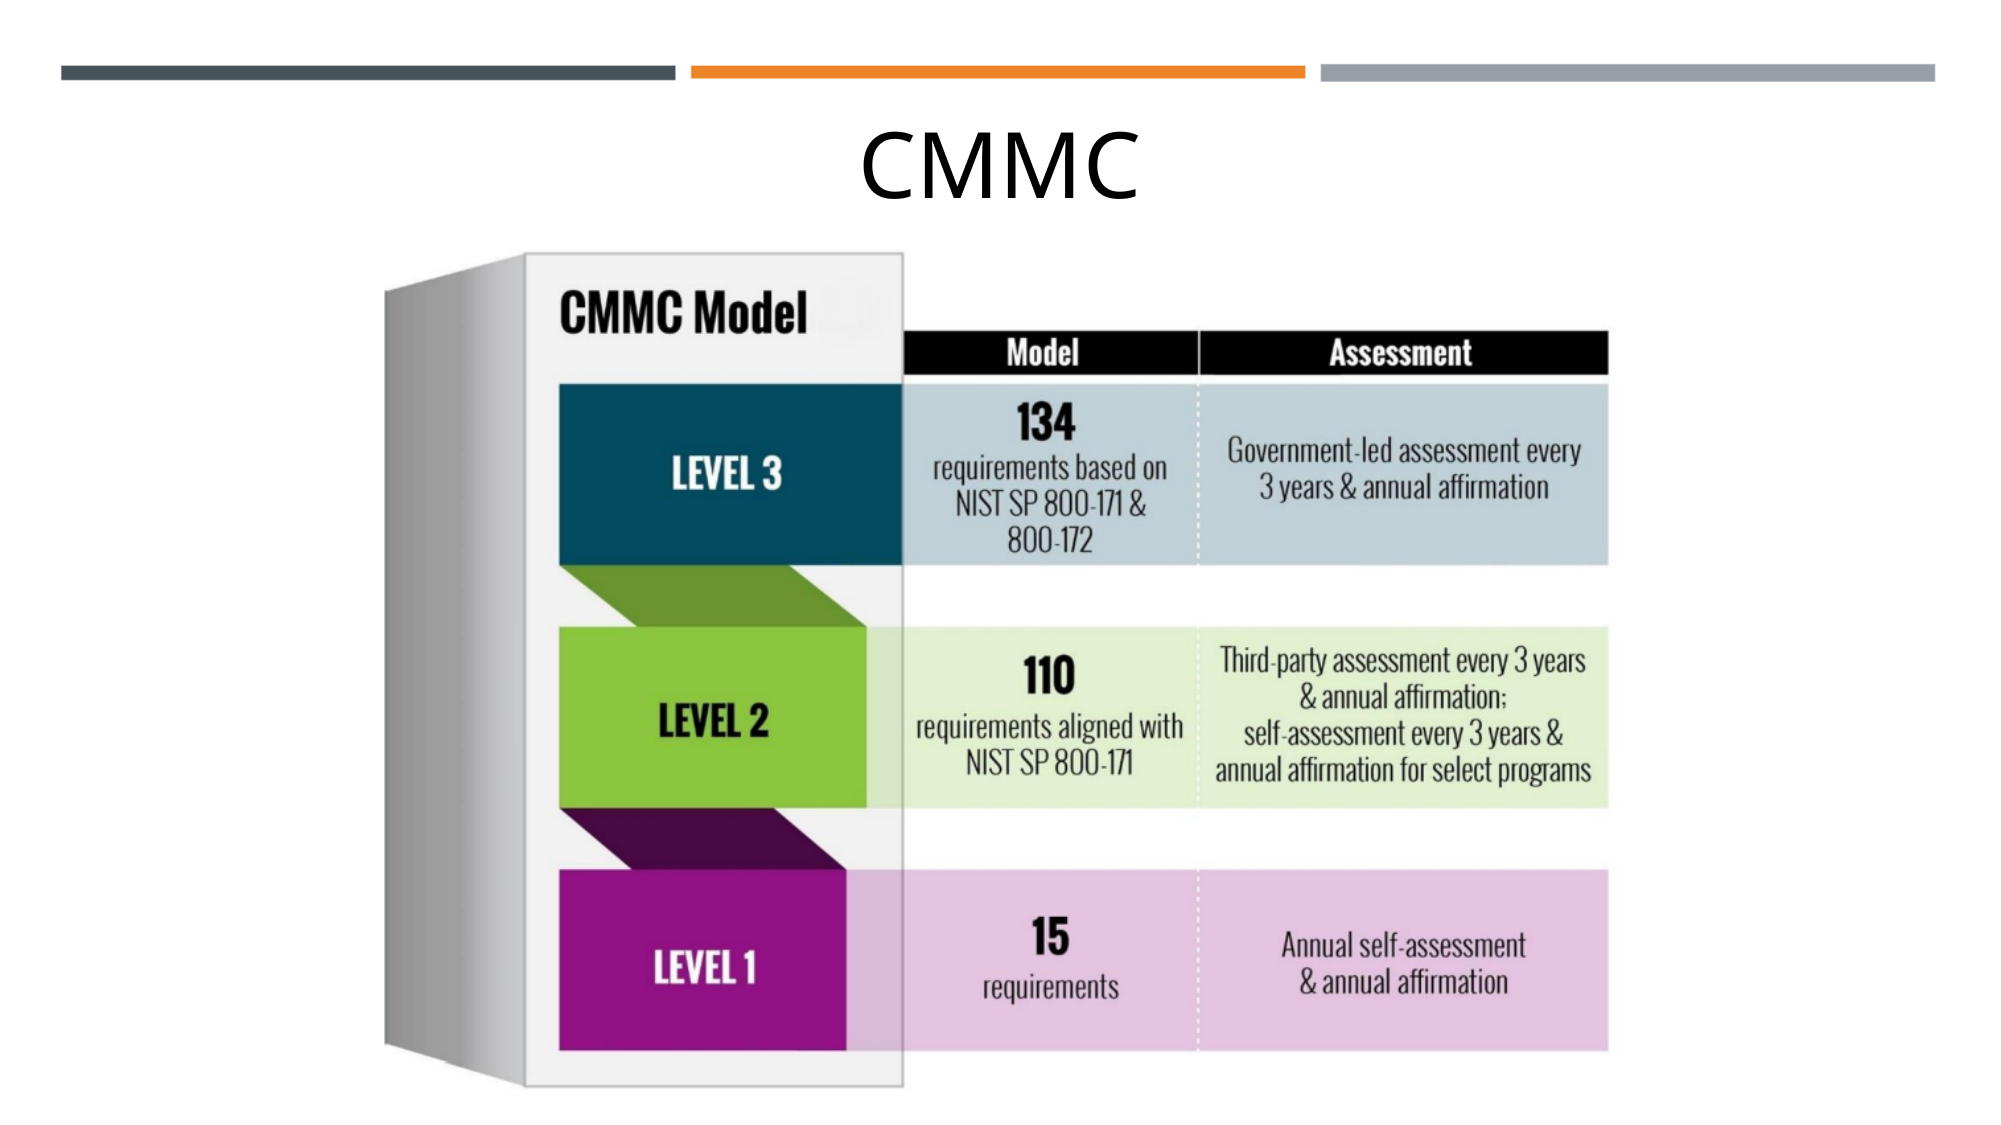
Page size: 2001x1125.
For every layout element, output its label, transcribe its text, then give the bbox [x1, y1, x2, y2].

title CMMC [137, 114, 1863, 278]
picture [48, 34, 1952, 114]
picture [357, 214, 1643, 1110]
